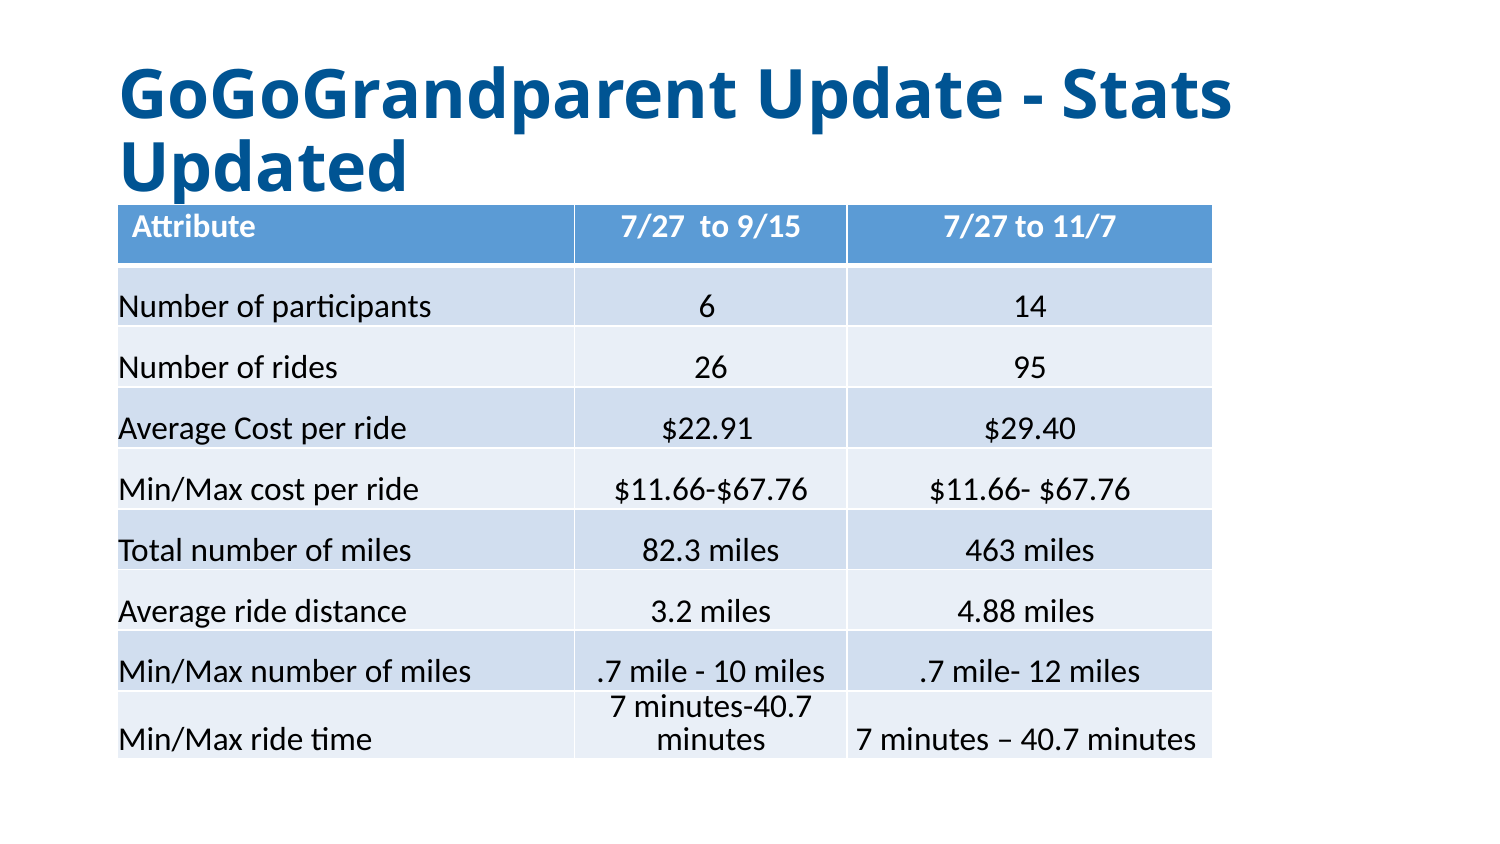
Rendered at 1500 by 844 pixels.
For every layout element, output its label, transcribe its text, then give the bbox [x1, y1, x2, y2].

table_cell 14 [848, 268, 1212, 325]
table_header 7/27 to 9/15 [575, 205, 846, 263]
table_cell 26 [575, 327, 846, 386]
table_header 7/27 to 11/7 [848, 205, 1212, 263]
table_cell 82.3 miles [575, 510, 846, 569]
table_cell 7 minutes – 40.7 minutes [848, 692, 1212, 758]
table_cell 4.88 miles [848, 570, 1212, 629]
table_cell 3.2 miles [575, 570, 846, 629]
table_cell Number of participants [118, 268, 574, 325]
table_cell 7 minutes-40.7 minutes [575, 692, 846, 758]
table_cell $22.91 [575, 388, 846, 447]
table_cell Average ride distance [118, 570, 574, 629]
table_cell Average Cost per ride [118, 388, 574, 447]
table_cell 95 [848, 327, 1212, 386]
table_cell Min/Max number of miles [118, 631, 574, 690]
table_cell 463 miles [848, 510, 1212, 569]
table_cell Number of rides [118, 327, 574, 386]
table_cell Min/Max cost per ride [118, 449, 574, 508]
table_header Attribute [118, 205, 574, 263]
table_cell Min/Max ride time [118, 692, 574, 758]
table_cell .7 mile- 12 miles [848, 631, 1212, 690]
table_cell $29.40 [848, 388, 1212, 447]
table_cell 6 [575, 268, 846, 325]
table_cell $11.66-$67.76 [575, 449, 846, 508]
table_cell .7 mile - 10 miles [575, 631, 846, 690]
table_cell $11.66- $67.76 [848, 449, 1212, 508]
title GoGoGrandparent Update - Stats Updated [103, 51, 1397, 215]
table_cell Total number of miles [118, 510, 574, 569]
